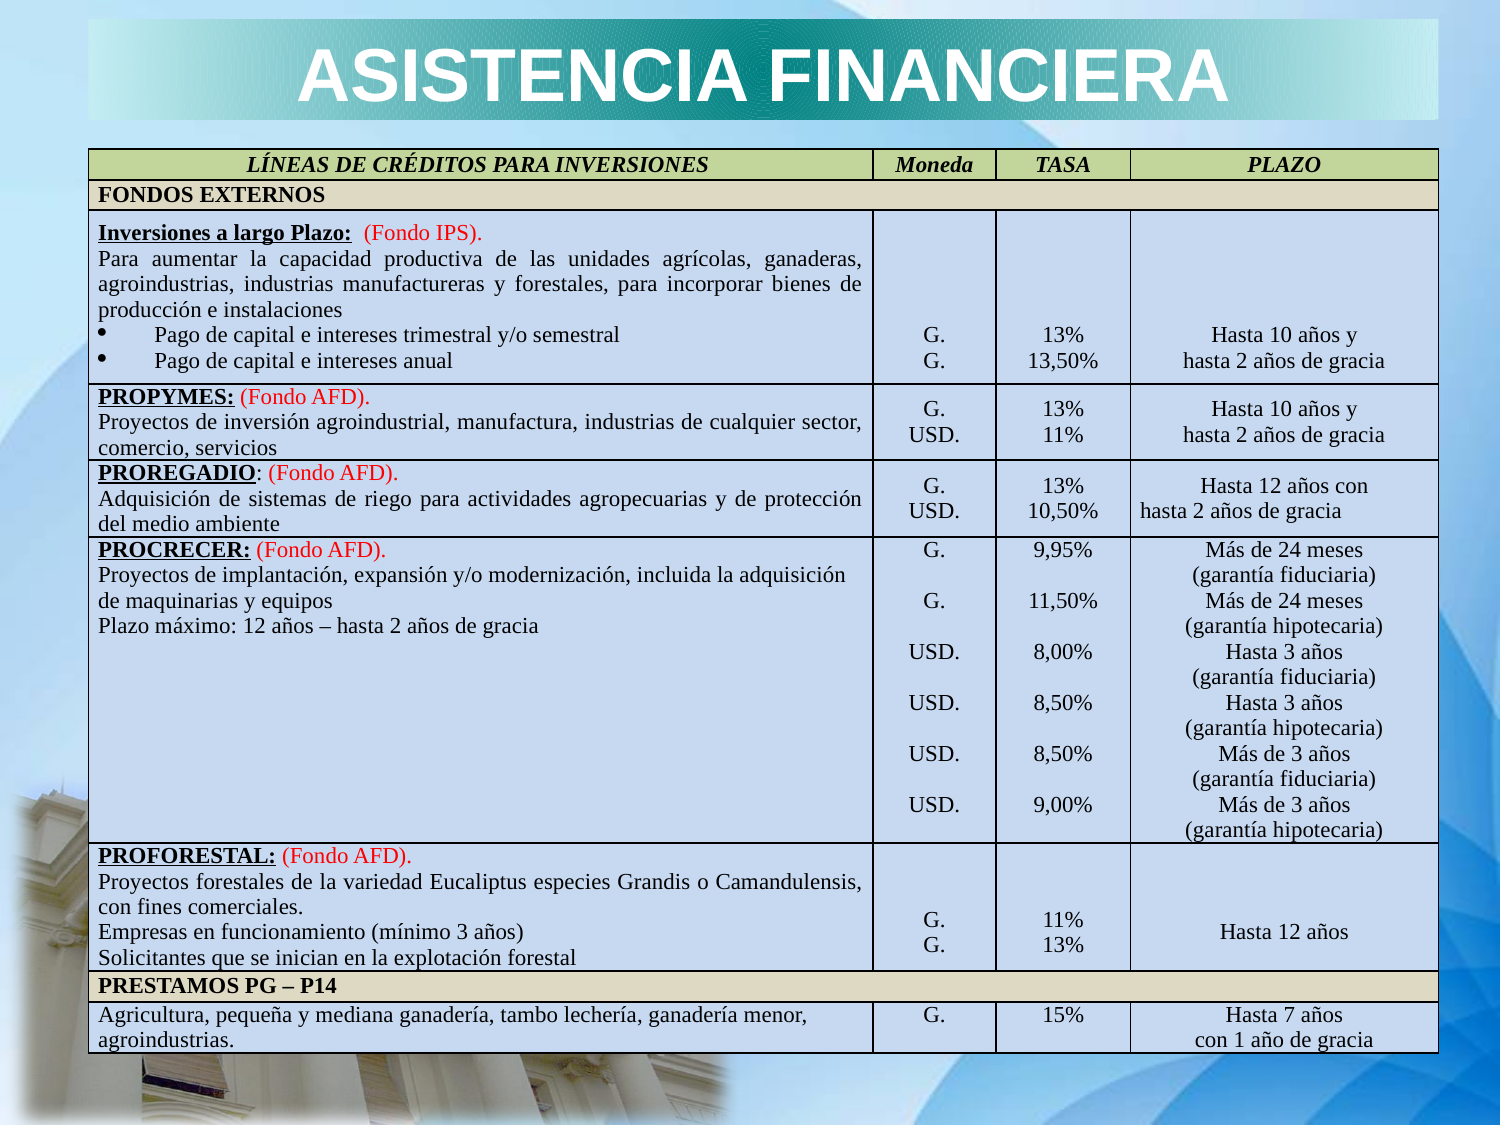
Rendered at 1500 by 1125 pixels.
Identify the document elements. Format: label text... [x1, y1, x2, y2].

table_cell G. USD. [874, 385, 995, 459]
table_cell Inversiones a largo Plazo: (Fondo IPS). Para aumentar la capacidad productiva de las unidades agrícolas, ganaderas, agroindustrias, industrias manufactureras y forestales, para incorporar bienes de producción e instalaciones Pago de capital e intereses trimestral y/o semestral Pago de capital e intereses anual [89, 211, 872, 383]
table_cell G. G. [874, 844, 995, 970]
table_cell PROREGADIO: (Fondo AFD). Adquisición de sistemas de riego para actividades agropecuarias y de protección del medio ambiente [89, 461, 872, 536]
table_header TASA [997, 150, 1130, 179]
table_header PLAZO [1131, 150, 1438, 179]
table_cell 15% [997, 1003, 1130, 1052]
table_cell PROCRECER: (Fondo AFD). Proyectos de implantación, expansión y/o modernización, incluida la adquisición de maquinarias y equipos Plazo máximo: 12 años – hasta 2 años de gracia [89, 538, 872, 842]
table_cell Hasta 10 años y hasta 2 años de gracia [1131, 211, 1438, 383]
table_cell 9,95% 11,50% 8,00% 8,50% 8,50% 9,00% [997, 538, 1130, 842]
table_cell Hasta 7 años con 1 año de gracia [1131, 1003, 1438, 1052]
table_cell 13% 13,50% [997, 211, 1130, 383]
table_cell G. USD. [874, 461, 995, 536]
table_header LÍNEAS DE CRÉDITOS PARA INVERSIONES [89, 150, 872, 179]
table_cell Hasta 12 años con hasta 2 años de gracia [1131, 461, 1438, 536]
table_cell Hasta 10 años y hasta 2 años de gracia [1131, 385, 1438, 459]
table_cell PROPYMES: (Fondo AFD). Proyectos de inversión agroindustrial, manufactura, industrias de cualquier sector, comercio, servicios [89, 385, 872, 459]
table_cell PRESTAMOS PG – P14 [89, 972, 1438, 1001]
table_cell 13% 10,50% [997, 461, 1130, 536]
table_cell Hasta 12 años [1131, 844, 1438, 970]
table_cell Más de 24 meses (garantía fiduciaria) Más de 24 meses (garantía hipotecaria) Hasta 3 años (garantía fiduciaria) Hasta 3 años (garantía hipotecaria) Más de 3 años (garantía fiduciaria) Más de 3 años (garantía hipotecaria) [1131, 538, 1438, 842]
table_cell PROFORESTAL: (Fondo AFD). Proyectos forestales de la variedad Eucaliptus especies Grandis o Camandulensis, con fines comerciales. Empresas en funcionamiento (mínimo 3 años) Solicitantes que se inician en la explotación forestal [89, 844, 872, 970]
table_cell G. G. [874, 211, 995, 383]
table_cell G. [874, 1003, 995, 1052]
table_cell Agricultura, pequeña y mediana ganadería, tambo lechería, ganadería menor, agroindustrias. [89, 1003, 872, 1052]
table_header Moneda [874, 150, 995, 179]
text_box ASISTENCIA FINANCIERA [88, 19, 1439, 120]
picture [0, 0, 1500, 1125]
table_cell FONDOS EXTERNOS [89, 181, 1438, 209]
table_cell 11% 13% [997, 844, 1130, 970]
table_cell G. G. USD. USD. USD. USD. [874, 538, 995, 842]
table_cell 13% 11% [997, 385, 1130, 459]
